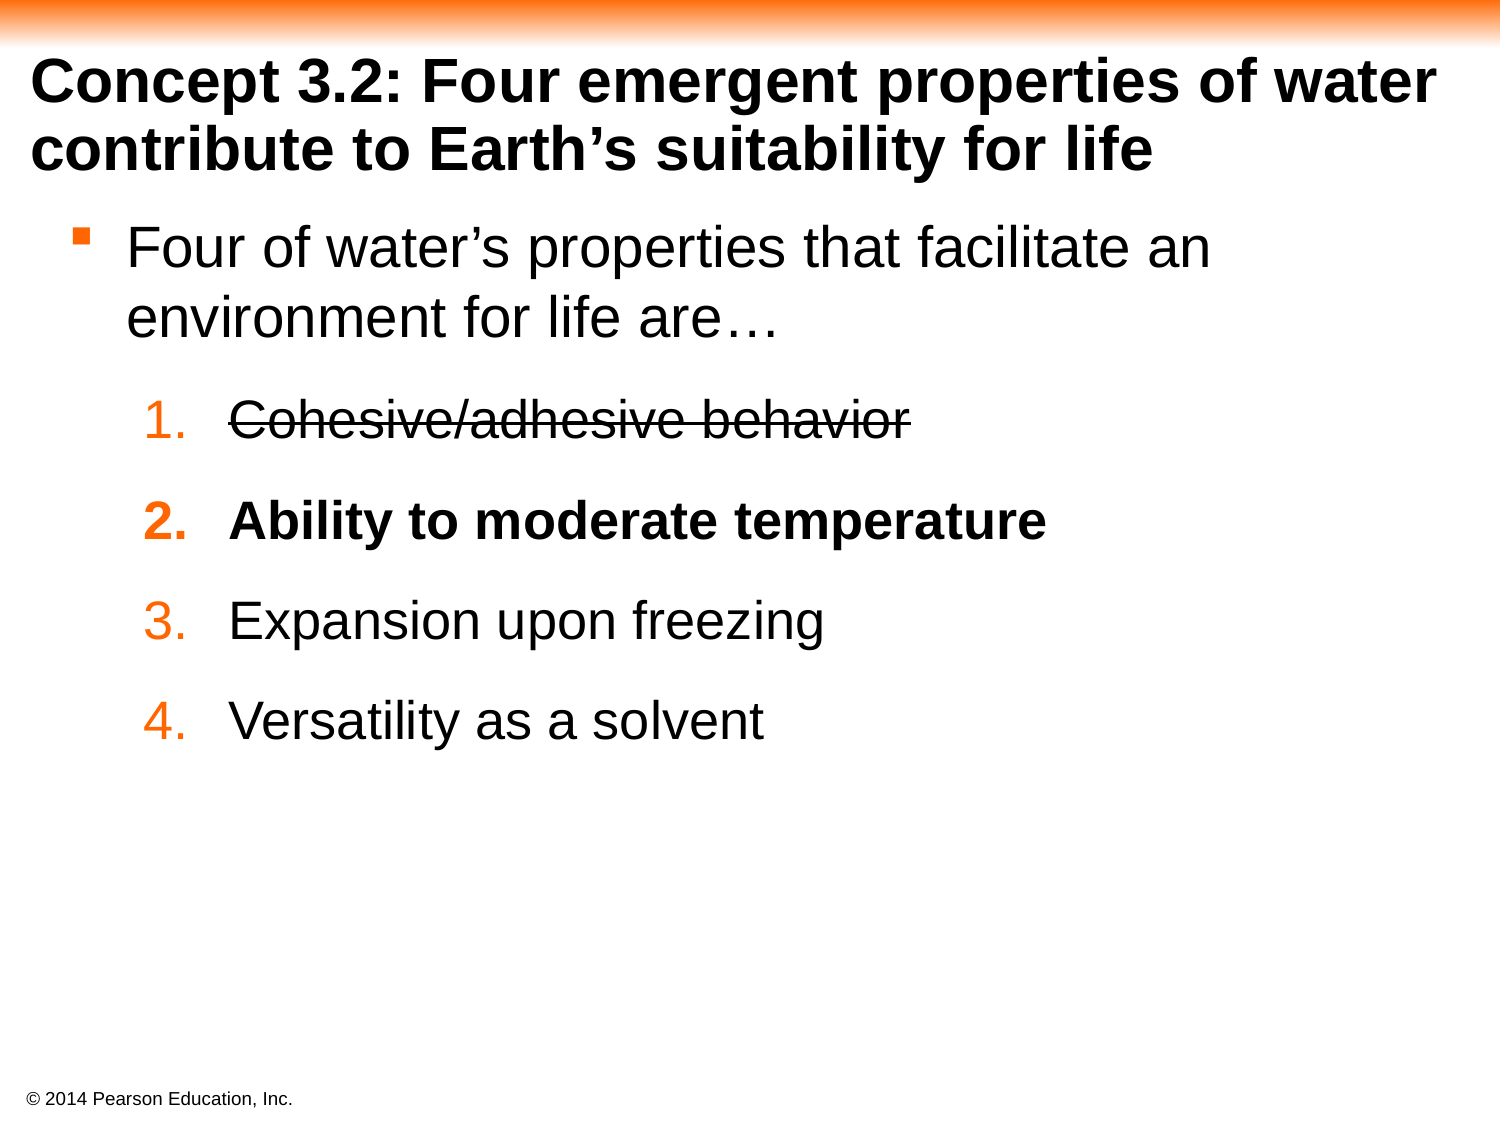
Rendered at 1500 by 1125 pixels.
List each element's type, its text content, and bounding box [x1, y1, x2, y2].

title Concept 3.2: Four emergent properties of water contribute to Earth’s suitability for life [29, 49, 1470, 184]
list Four of water’s properties that facilitate an environment for life are… Cohesive/adhesive behavior Ability to moderate temperature Expansion upon freezing Versatility as a solvent [69, 208, 1464, 1042]
